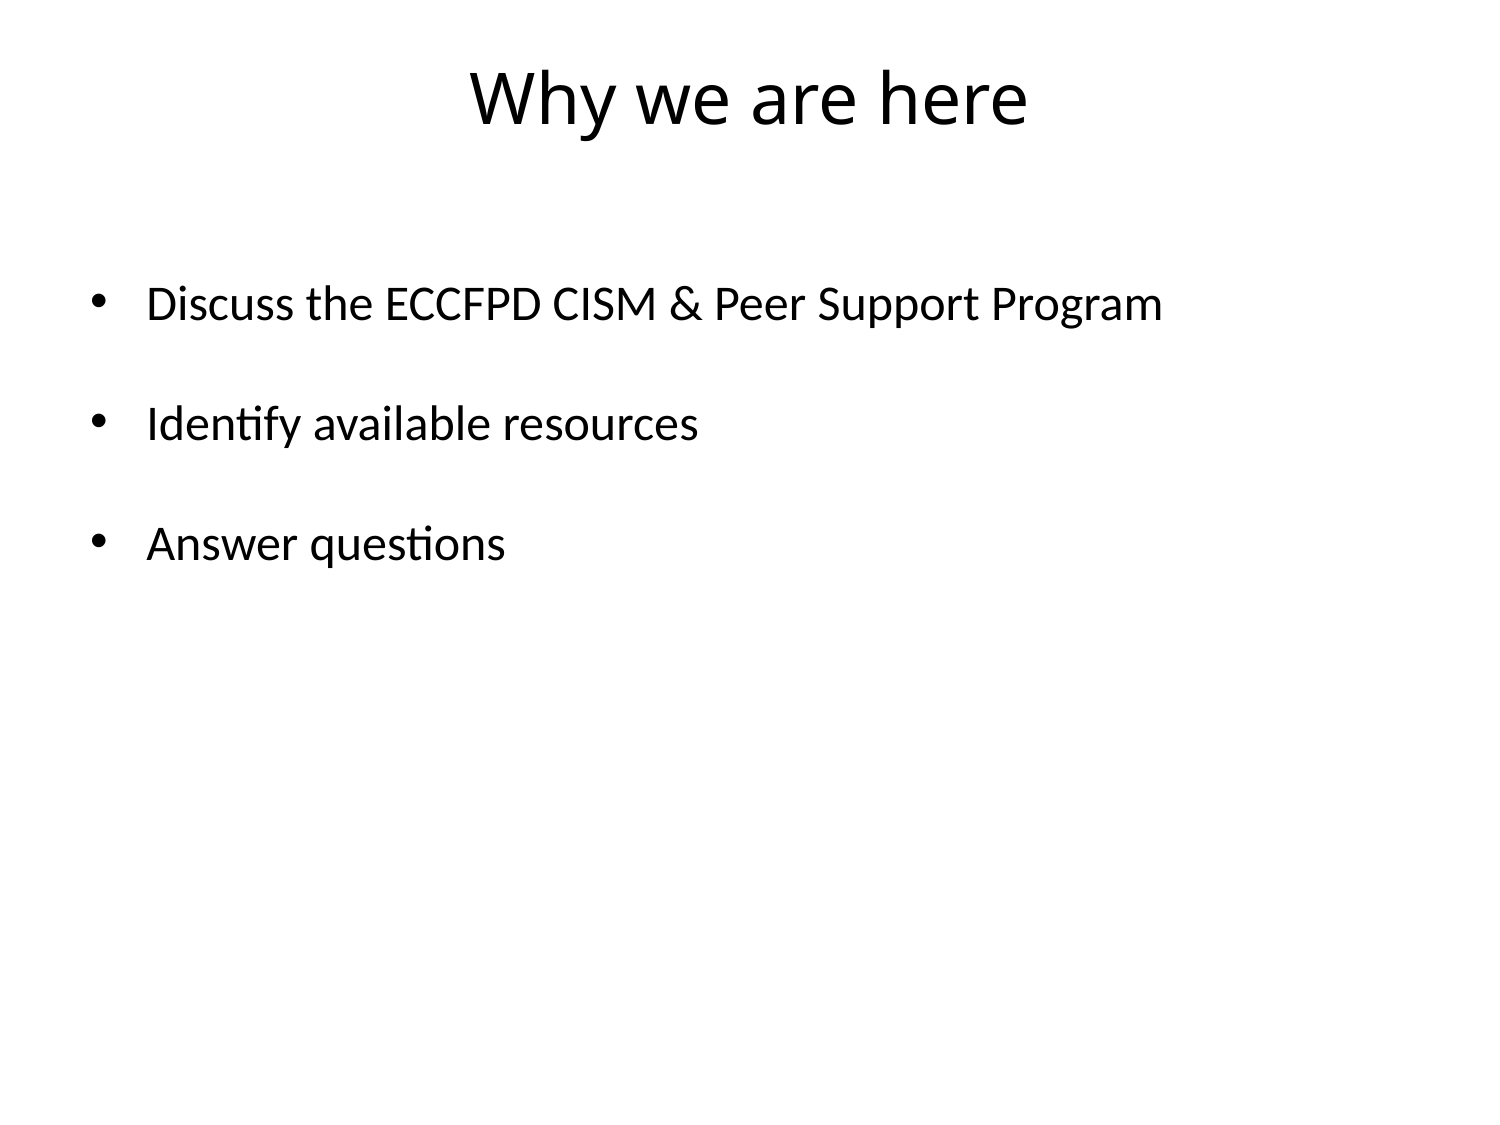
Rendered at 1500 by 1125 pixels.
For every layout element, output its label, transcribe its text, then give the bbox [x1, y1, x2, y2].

list Discuss the ECCFPD CISM & Peer Support Program Identify available resources Answer questions [75, 262, 1425, 1005]
title Why we are here [75, 45, 1425, 233]
